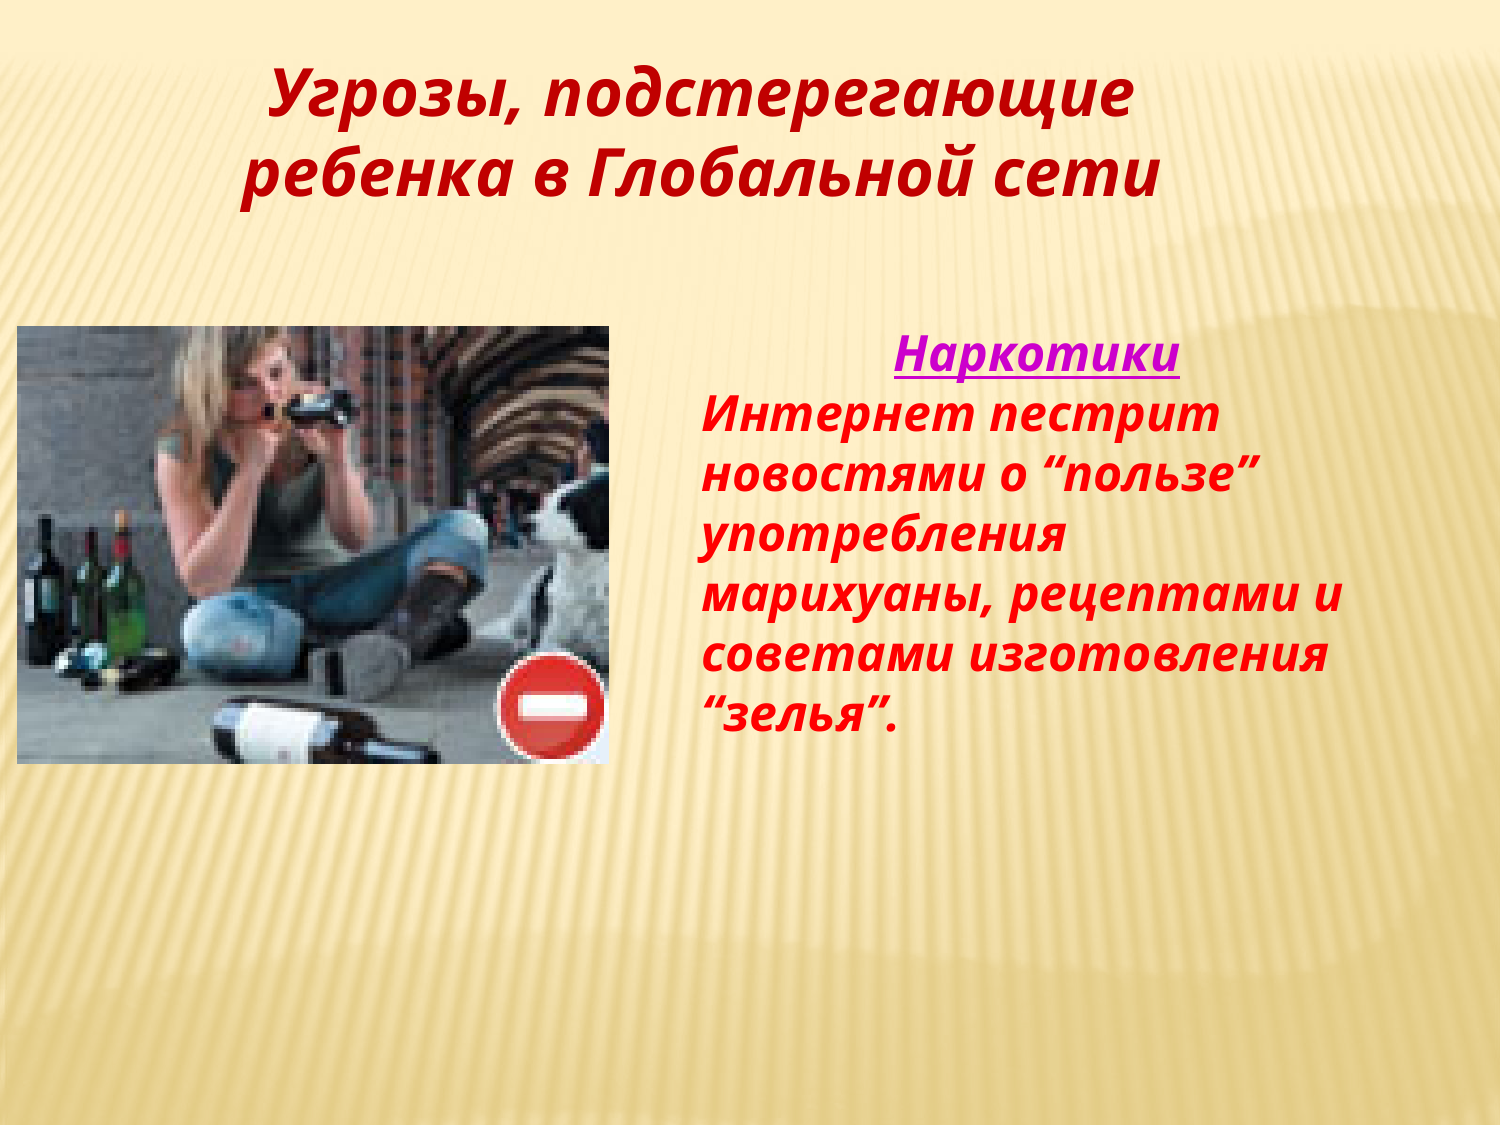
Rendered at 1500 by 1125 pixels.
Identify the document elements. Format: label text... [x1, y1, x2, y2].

text_box Угрозы, подстерегающие ребенка в Глобальной сети [135, 42, 1270, 218]
text_box Наркотики Интернет пестрит новостями о “пользе” употребления марихуаны, рецептами и советами изготовления “зелья”. [679, 314, 1388, 750]
picture [17, 325, 610, 764]
